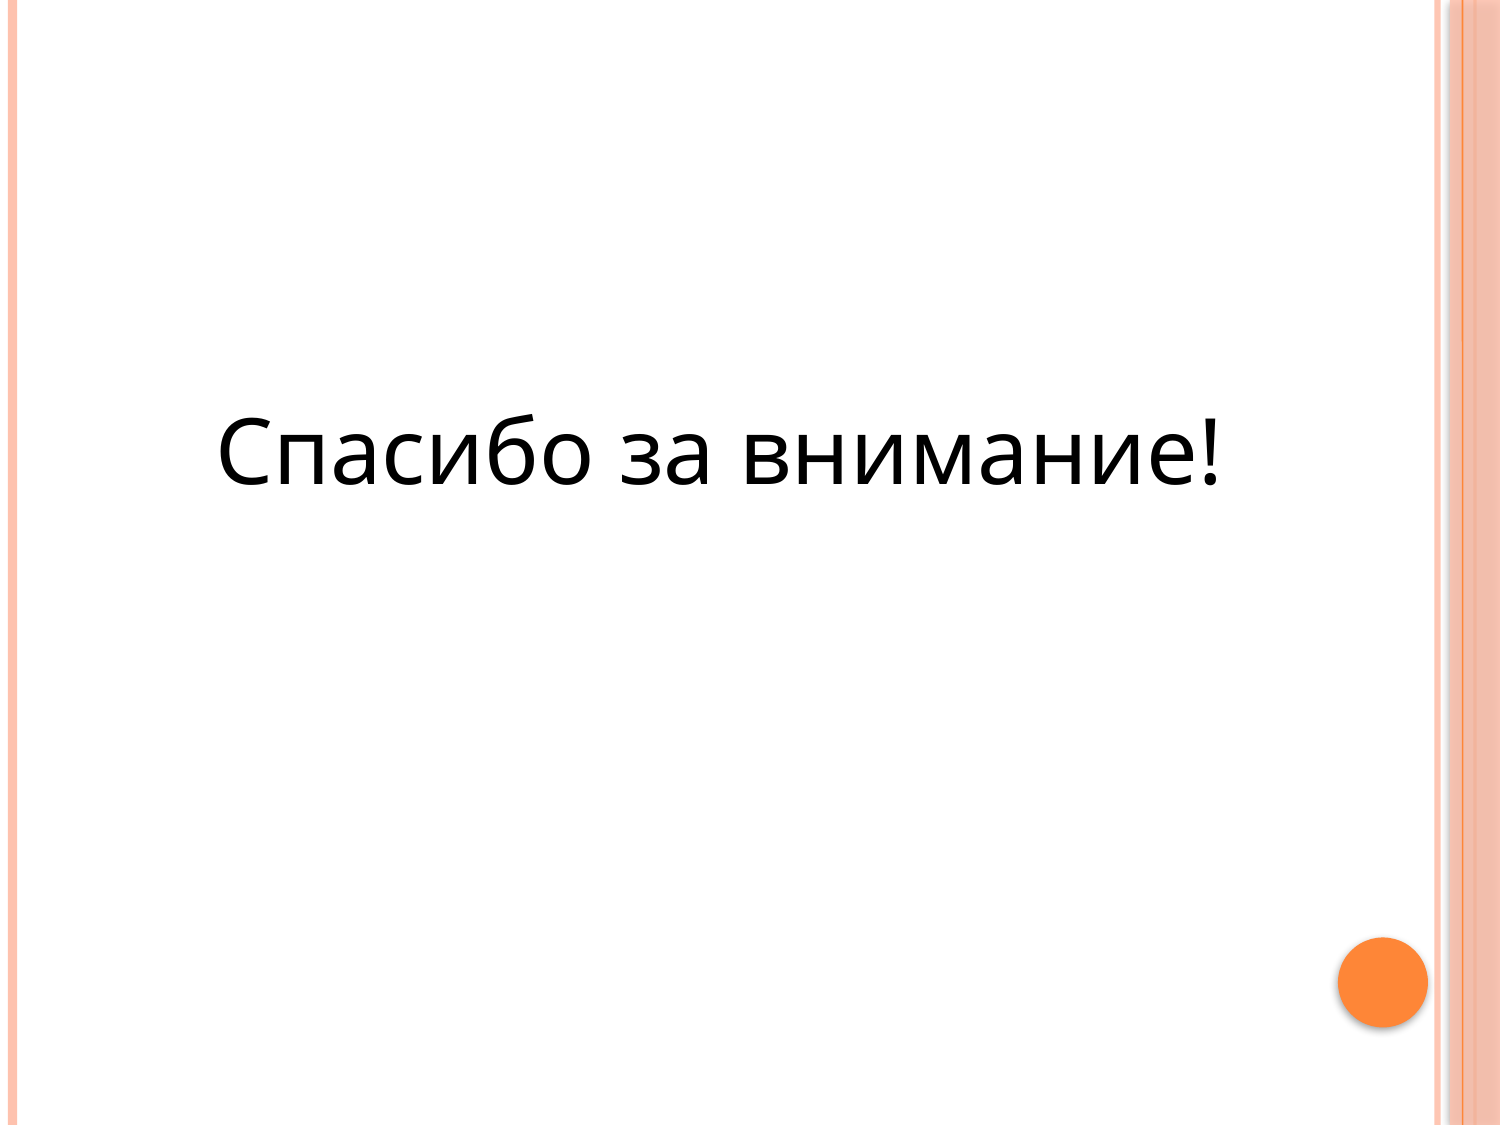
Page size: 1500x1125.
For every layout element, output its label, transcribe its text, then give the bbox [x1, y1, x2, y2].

list Спасибо за внимание! [75, 262, 1365, 1062]
